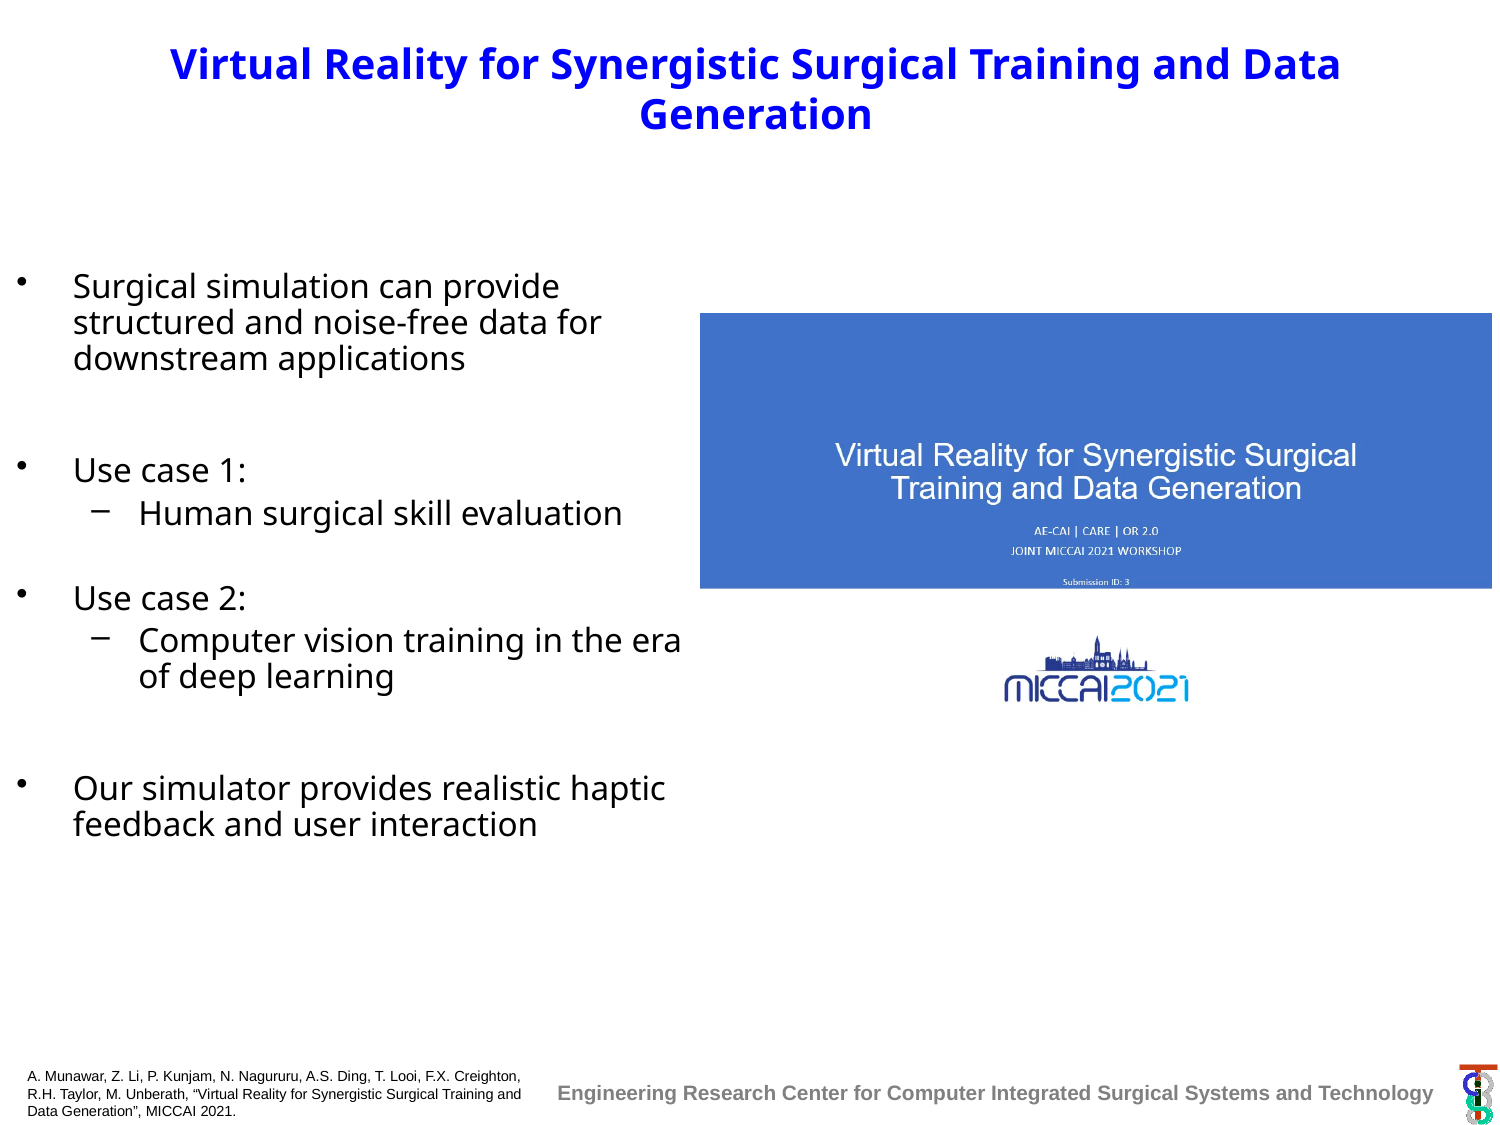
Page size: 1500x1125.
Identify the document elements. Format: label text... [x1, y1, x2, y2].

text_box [699, 312, 1493, 759]
text_box A. Munawar, Z. Li, P. Kunjam, N. Nagururu, A.S. Ding, T. Looi, F.X. Creighton, R.H. Taylor, M. Unberath, “Virtual Reality for Synergistic Surgical Training and Data Generation”, MICCAI 2021. [12, 1059, 557, 1125]
picture [1455, 1062, 1500, 1125]
title Virtual Reality for Synergistic Surgical Training and Data Generation [49, 37, 1463, 138]
list Surgical simulation can provide structured and noise-free data for downstream applications Use case 1: Human surgical skill evaluation Use case 2: Computer vision training in the era of deep learning Our simulator provides realistic haptic feedback and user interaction [1, 262, 708, 1125]
